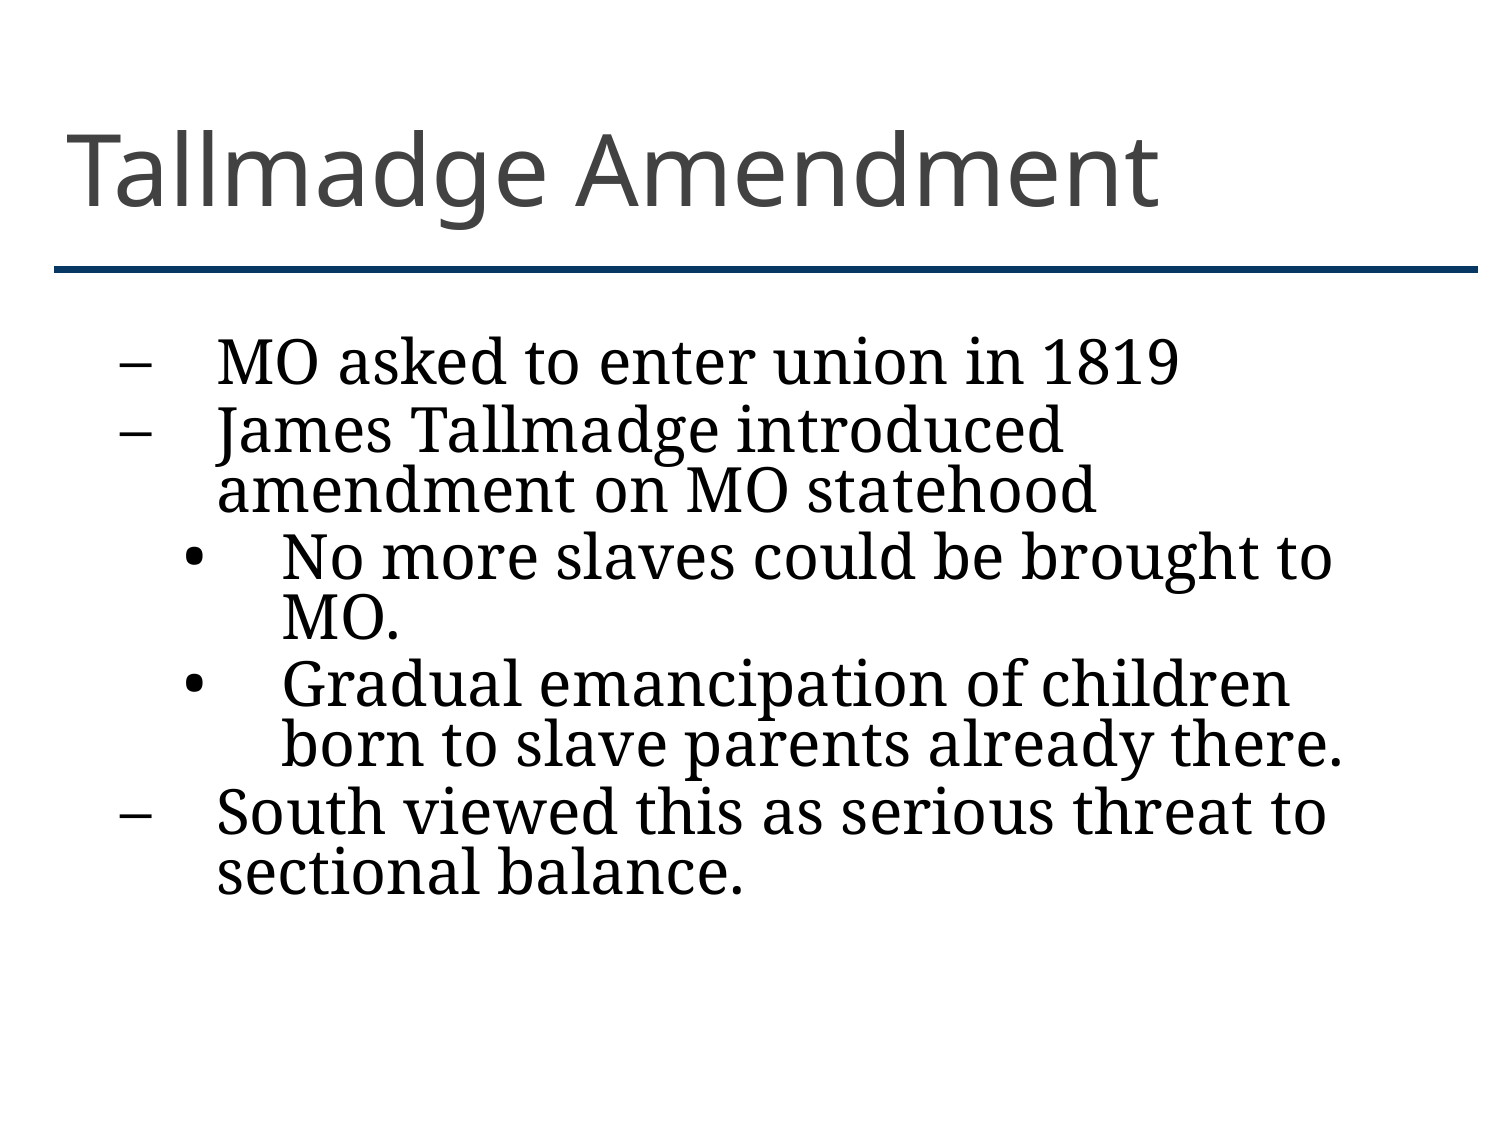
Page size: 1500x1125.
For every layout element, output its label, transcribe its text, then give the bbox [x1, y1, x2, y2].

title Tallmadge Amendment [51, 81, 1449, 242]
list MO asked to enter union in 1819 James Tallmadge introduced amendment on MO statehood No more slaves could be brought to MO. Gradual emancipation of children born to slave parents already there. South viewed this as serious threat to sectional balance. [51, 321, 1449, 1000]
